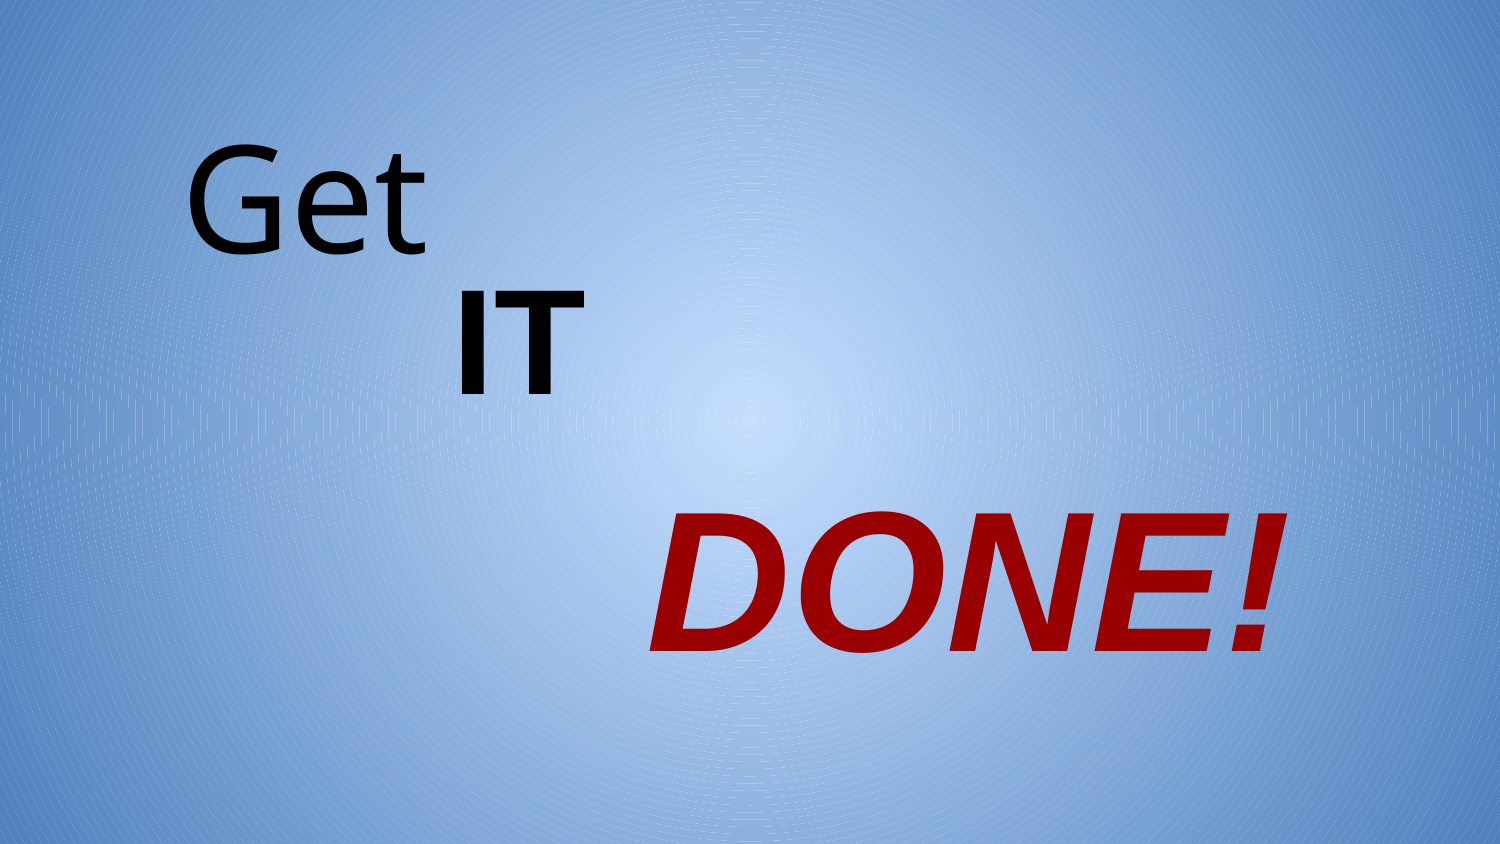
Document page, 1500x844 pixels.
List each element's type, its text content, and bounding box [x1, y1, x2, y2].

text_box Get [166, 88, 708, 270]
text_box IT [437, 229, 831, 440]
text_box DONE! [631, 436, 1362, 788]
